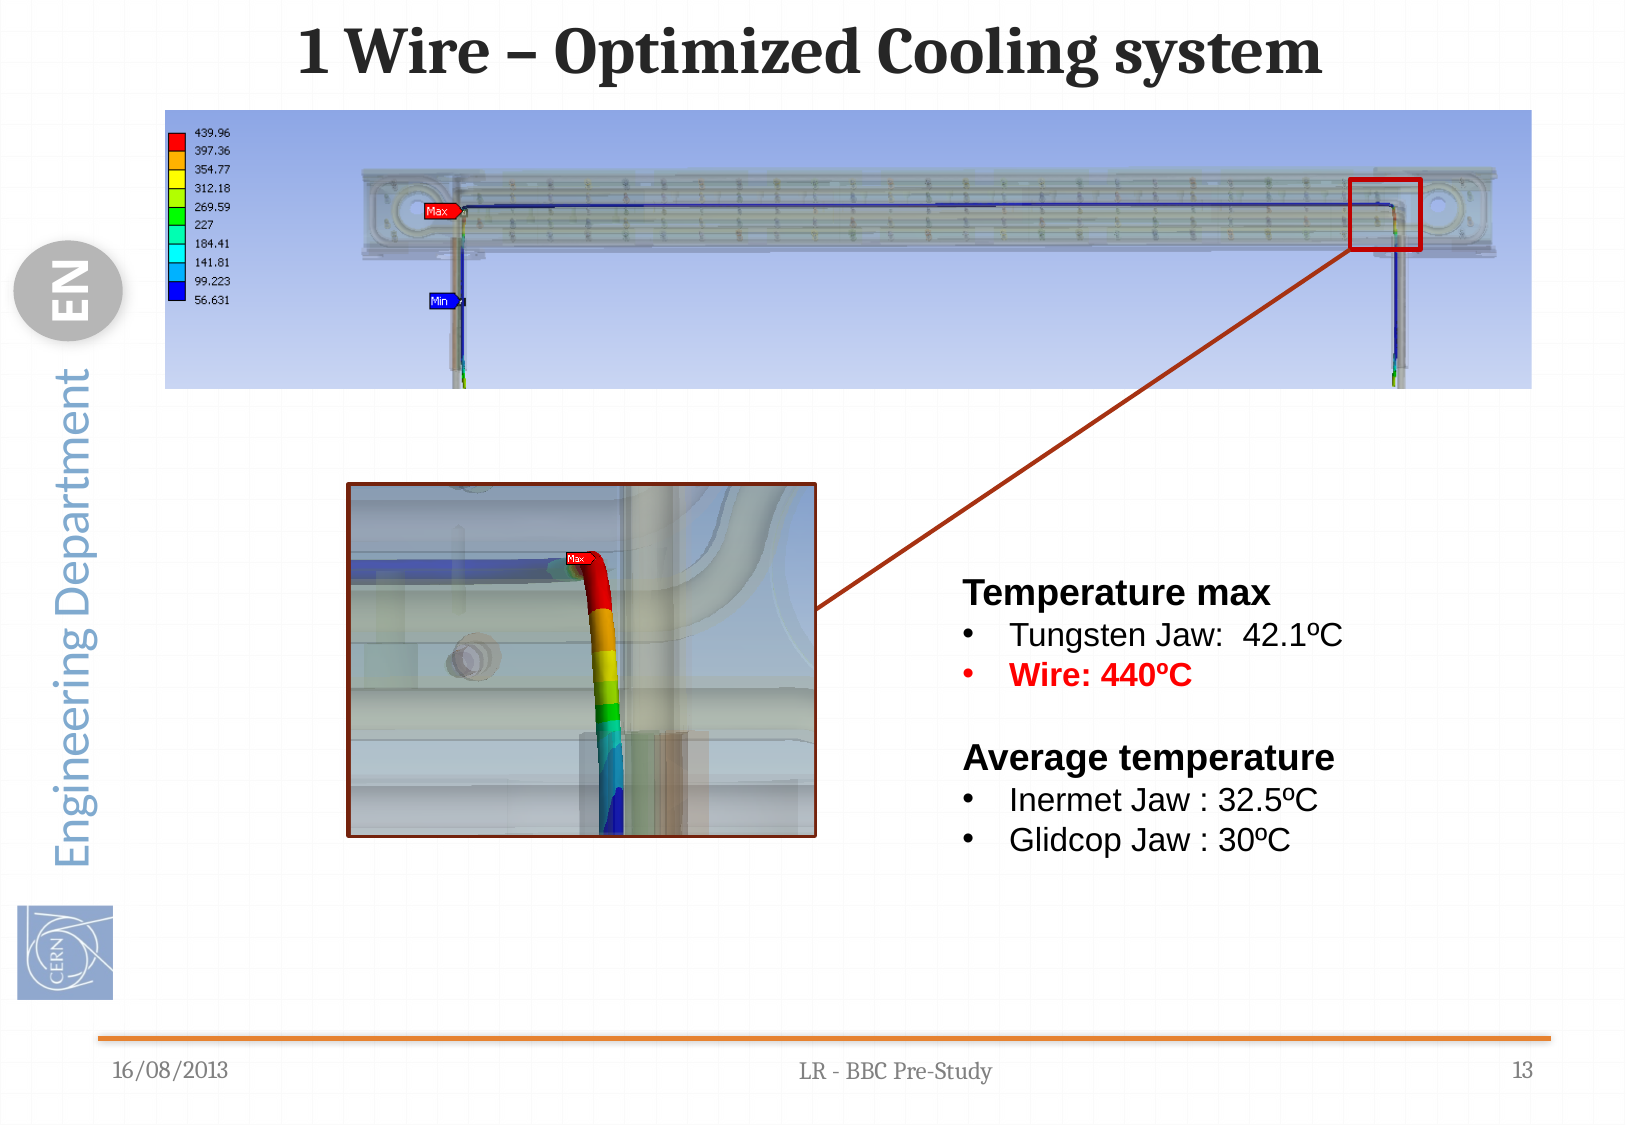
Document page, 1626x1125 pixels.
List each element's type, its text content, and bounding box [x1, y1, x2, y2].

footer LR - BBC Pre-Study [566, 1051, 1225, 1088]
text_box Temperature max Tungsten Jaw: 42.1ºC Wire: 440ºC Average temperature Inermet Jaw : 32.5ºC Glidcop Jaw : 30ºC [947, 561, 1458, 906]
picture [350, 485, 815, 836]
title 1 Wire – Optimized Cooling system [0, 0, 1625, 119]
slide_number 13 [1318, 1051, 1549, 1086]
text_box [813, 249, 1351, 611]
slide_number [97, 1051, 478, 1087]
picture [164, 109, 1532, 390]
